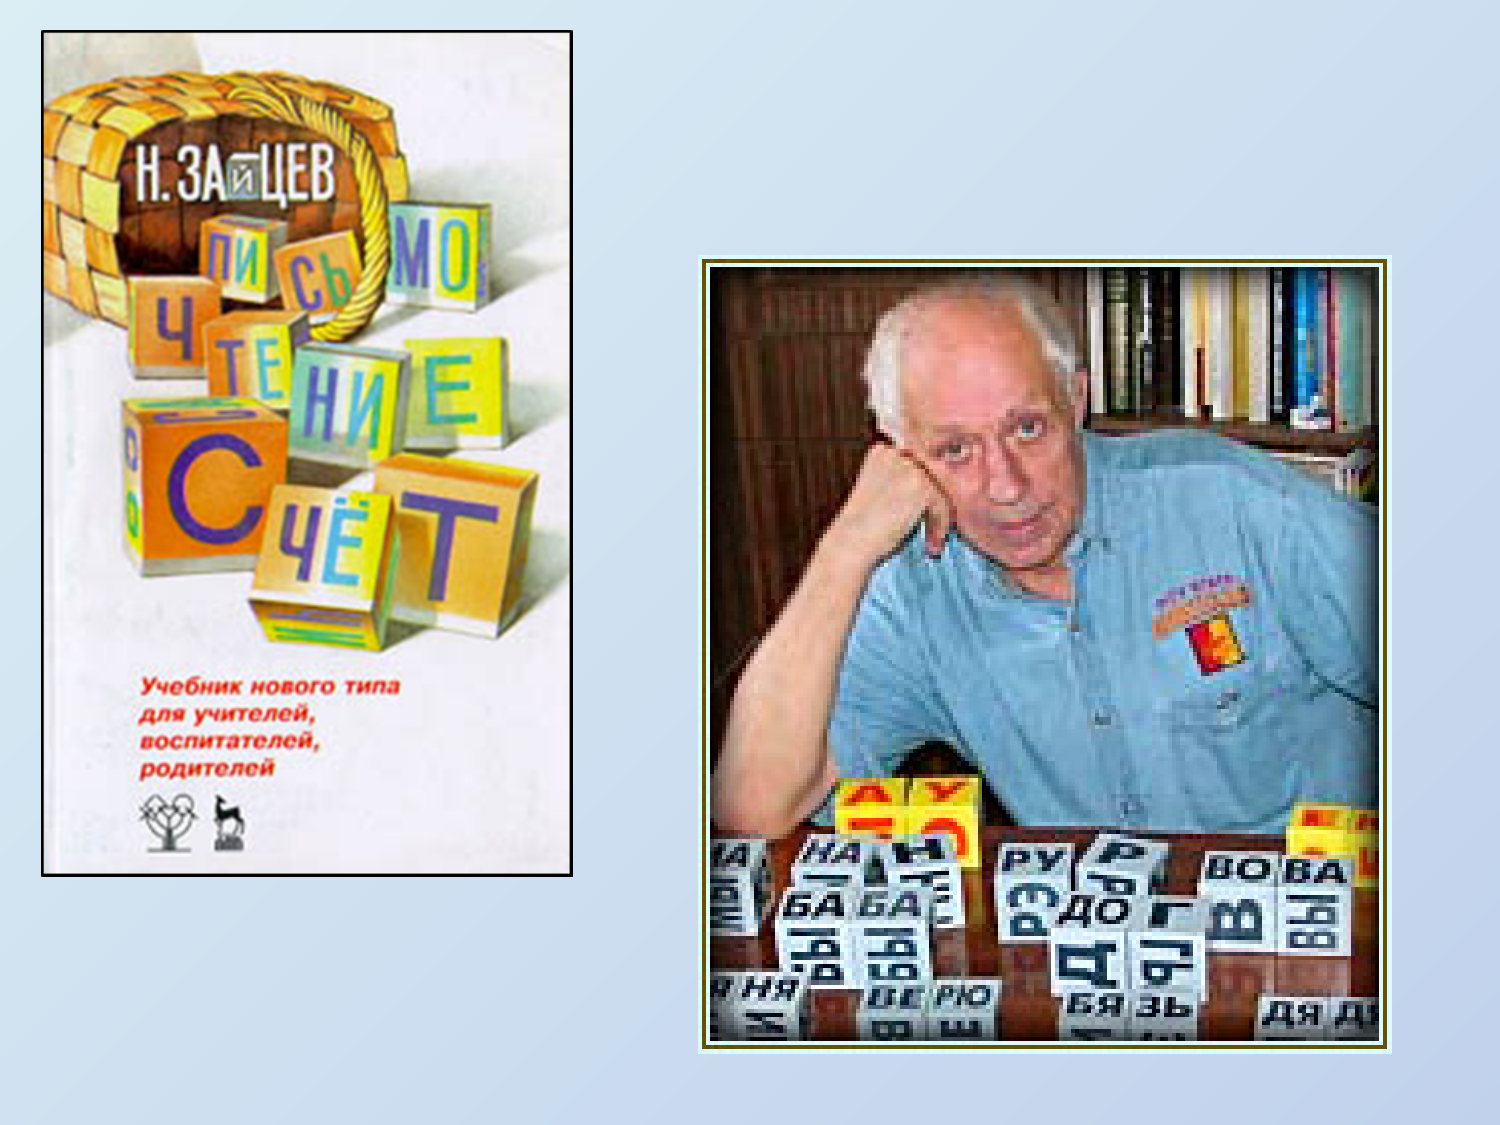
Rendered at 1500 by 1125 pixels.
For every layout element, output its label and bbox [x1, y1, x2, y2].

picture [698, 255, 1392, 1054]
picture [41, 30, 574, 877]
